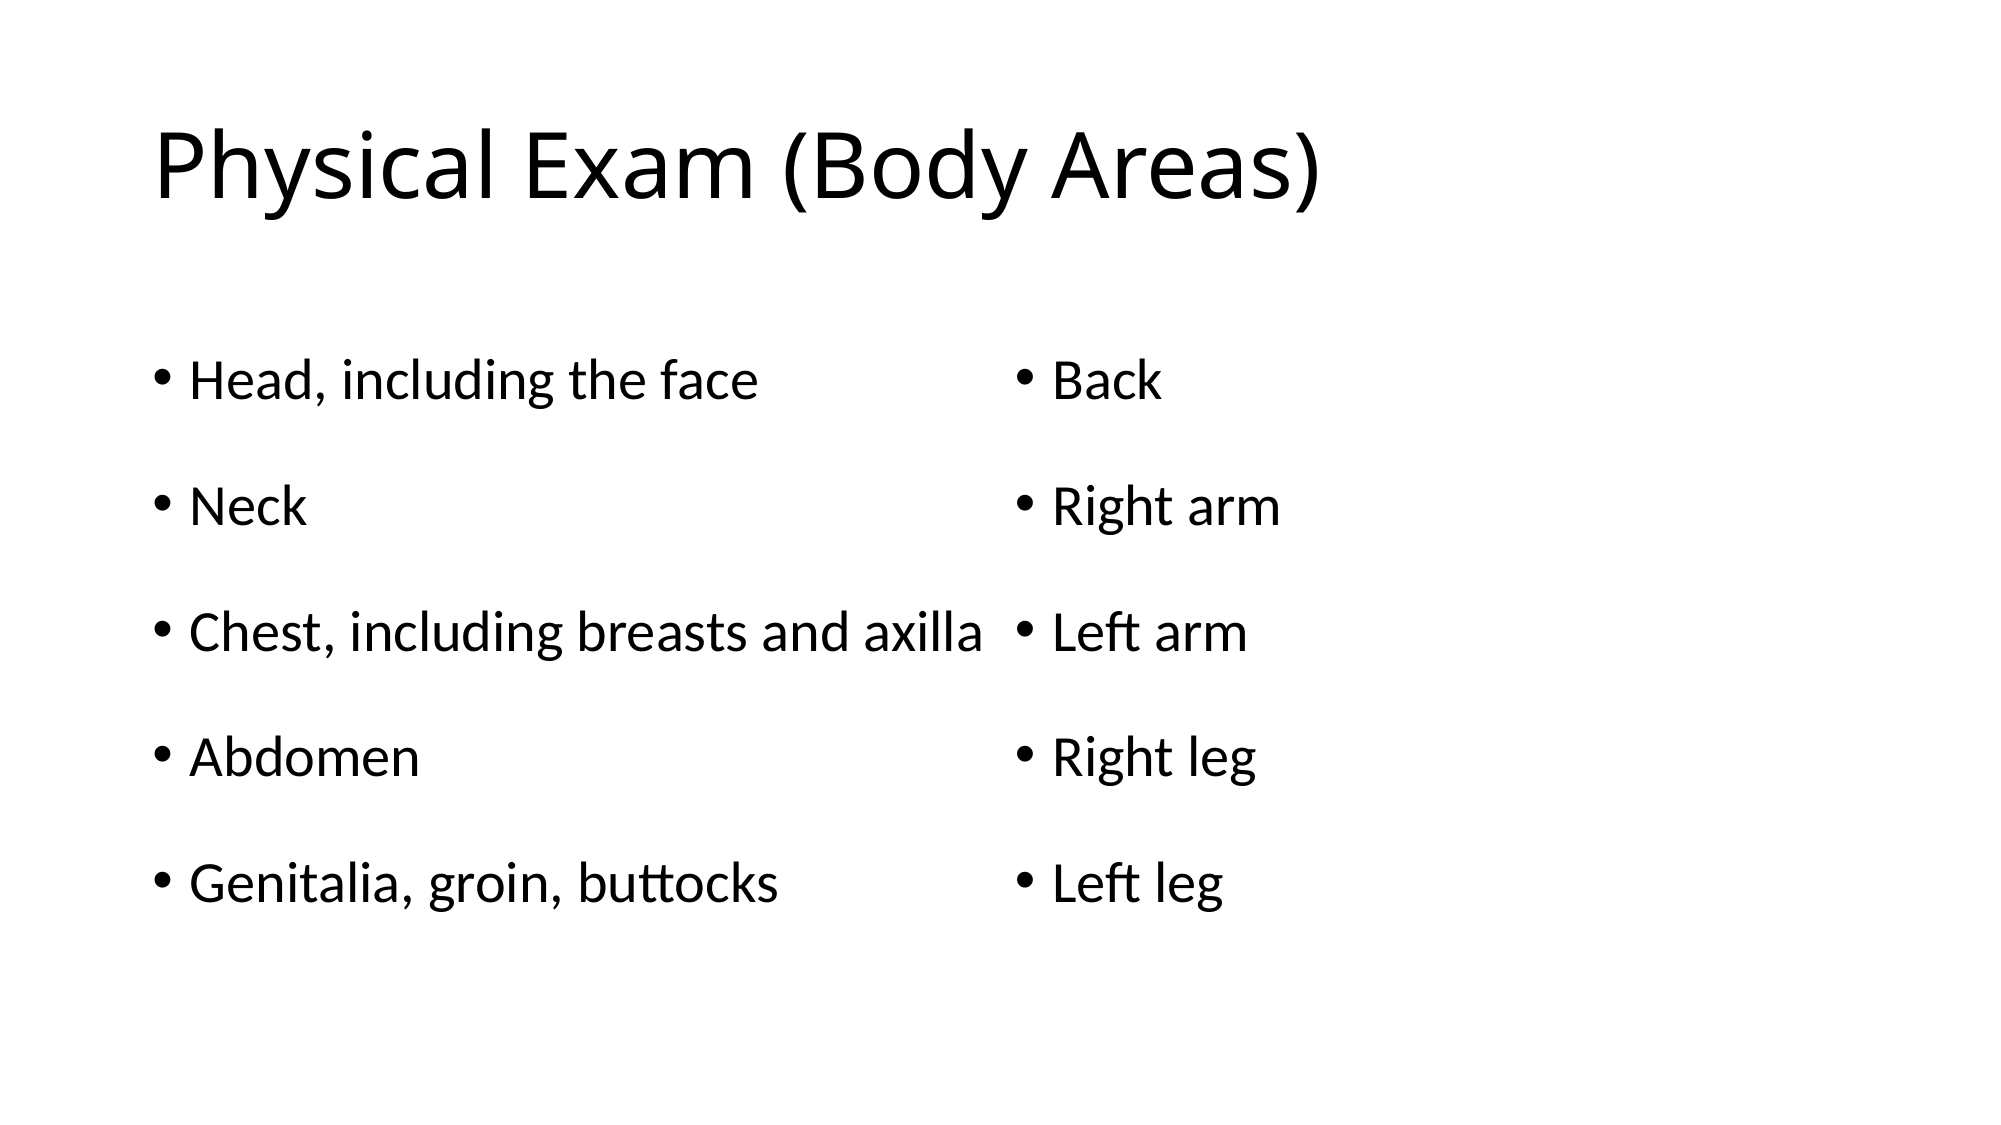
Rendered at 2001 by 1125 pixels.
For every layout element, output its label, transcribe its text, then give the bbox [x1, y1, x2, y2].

text_box Back Right arm Left arm Right leg Left leg [999, 299, 1863, 1014]
title Physical Exam (Body Areas) [137, 59, 1863, 278]
list Head, including the face Neck Chest, including breasts and axilla Abdomen Genitalia, groin, buttocks [137, 299, 999, 1014]
